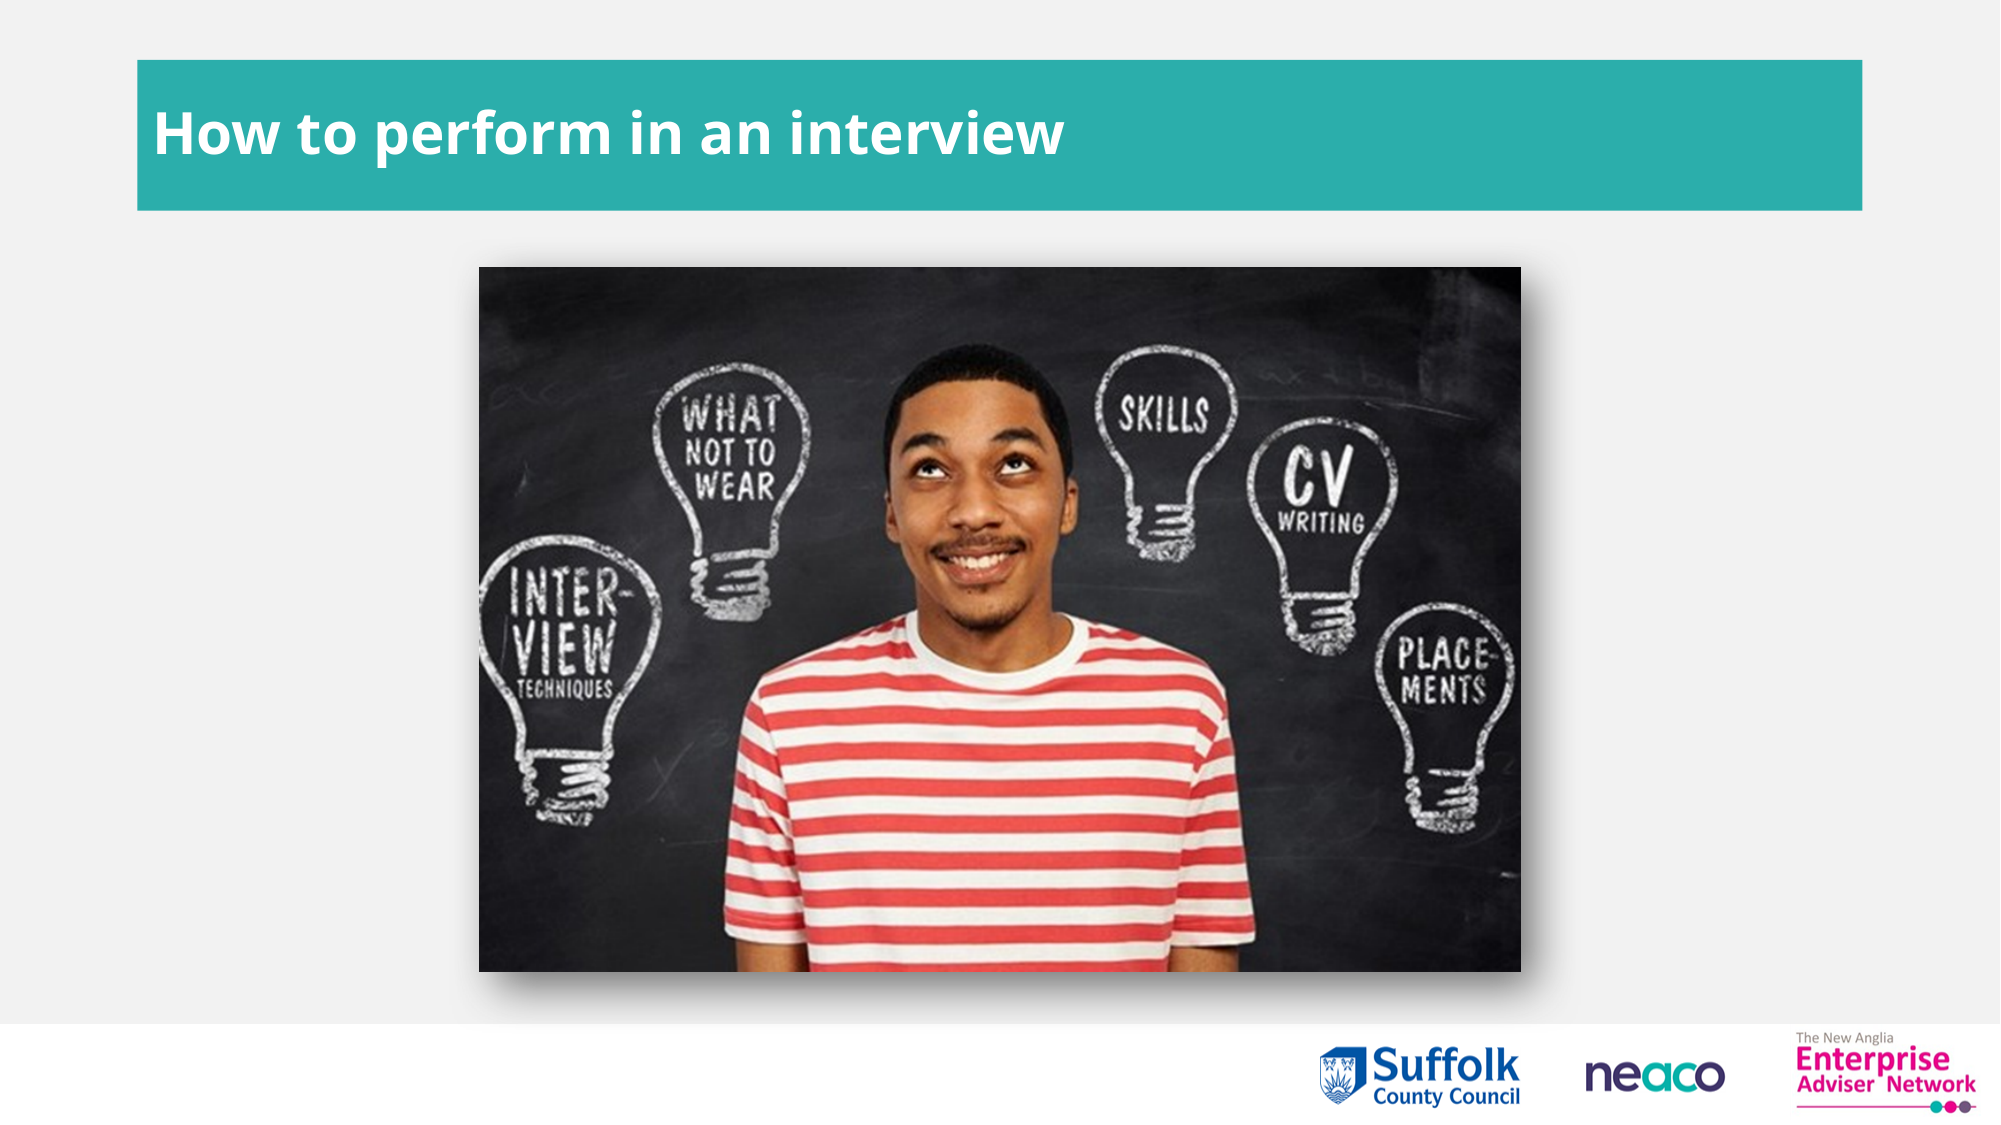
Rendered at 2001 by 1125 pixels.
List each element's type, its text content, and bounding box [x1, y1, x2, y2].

picture [479, 267, 1521, 973]
picture [0, 1024, 2000, 1125]
title How to perform in an interview [137, 59, 1863, 211]
